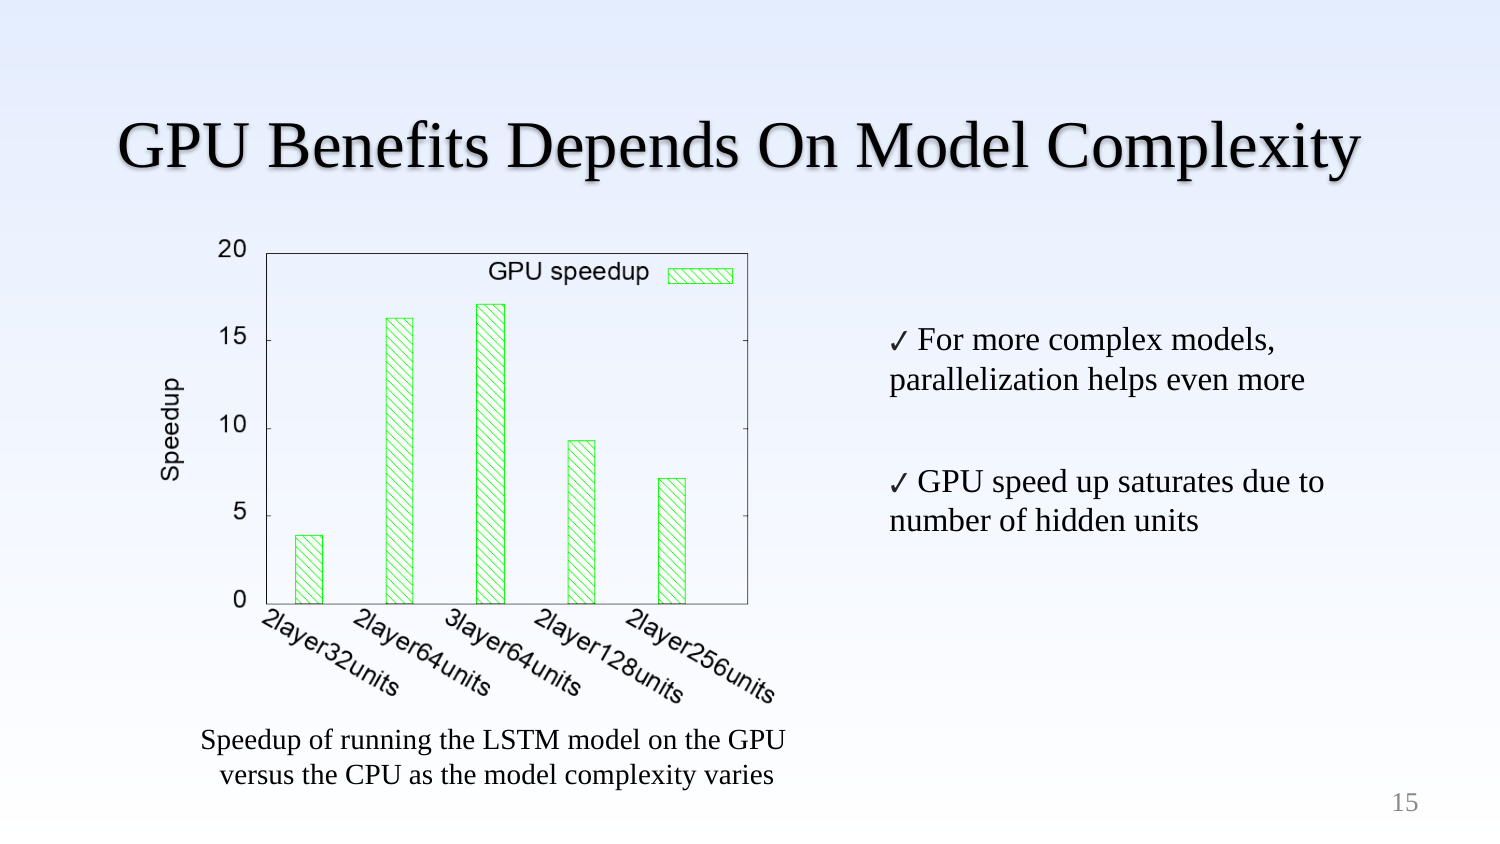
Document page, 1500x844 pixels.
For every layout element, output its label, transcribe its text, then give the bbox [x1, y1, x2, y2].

text_box ✔ GPU speed up saturates due to number of hidden units [874, 425, 1404, 573]
text_box GPU Benefits Depends On Model Complexity [78, 95, 1404, 203]
text_box Speedup of running the LSTM model on the GPU versus the CPU as the model complexity varies [105, 697, 889, 815]
picture [153, 223, 842, 740]
text_box ✔ For more complex models, parallelization helps even more [874, 288, 1424, 425]
slide_number 15 [1336, 784, 1424, 818]
